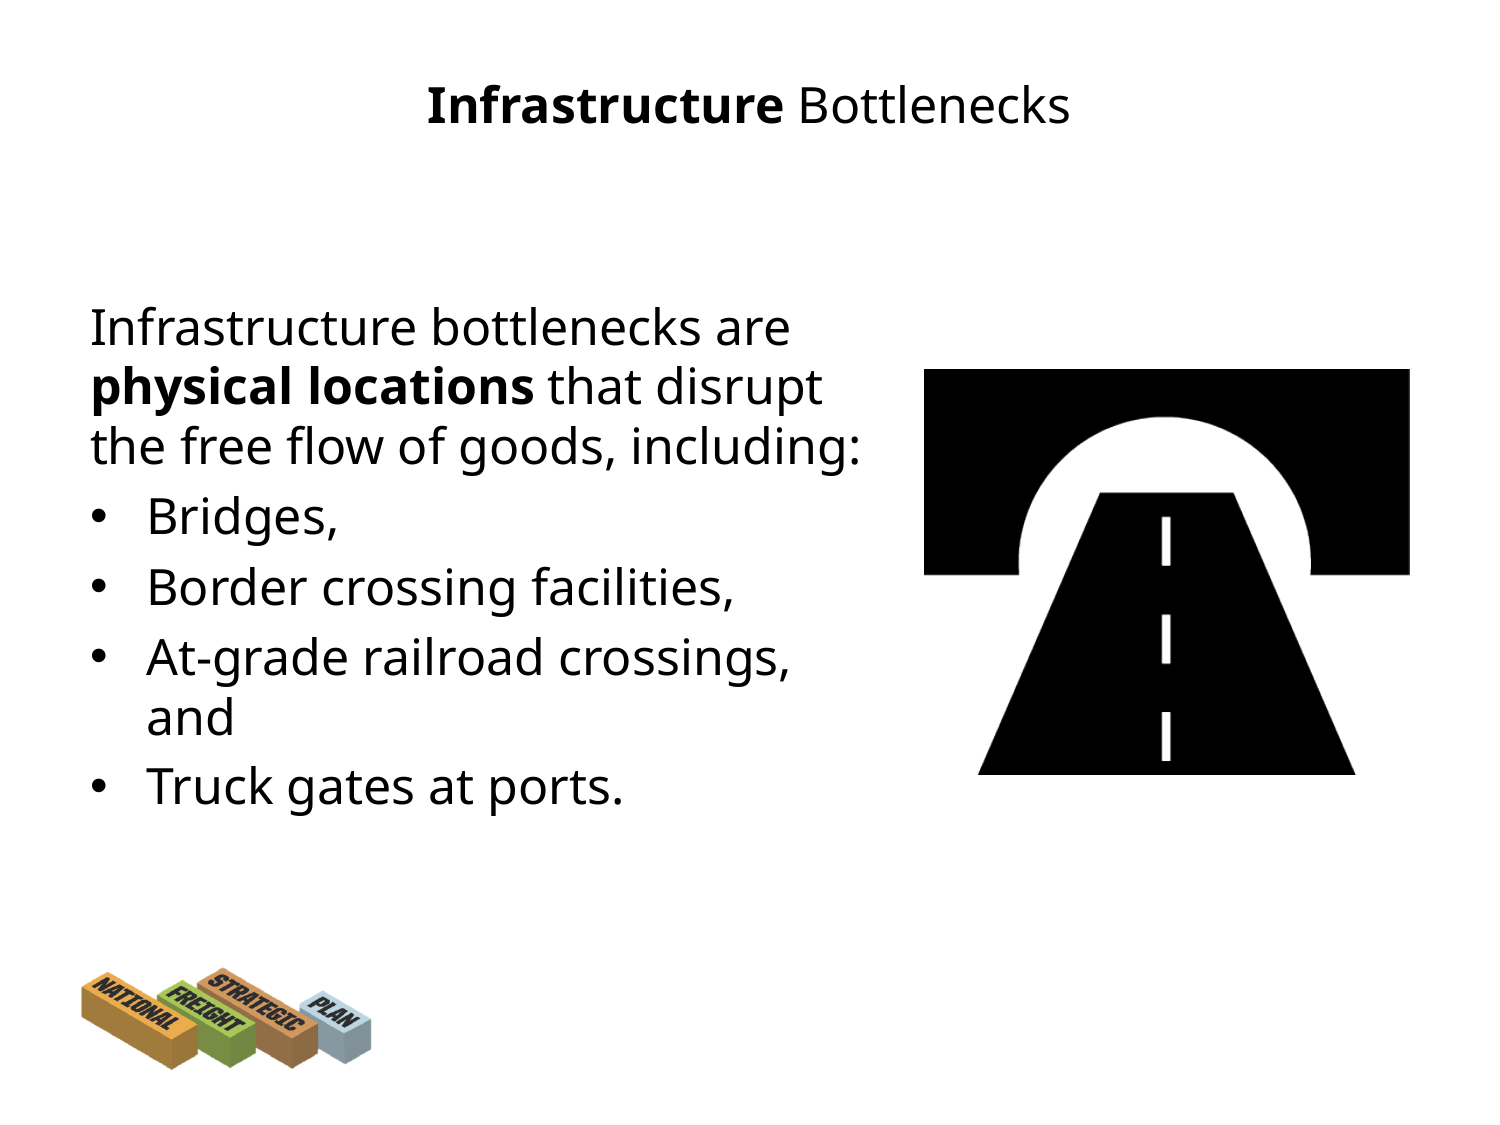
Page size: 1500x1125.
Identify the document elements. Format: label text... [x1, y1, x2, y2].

picture [924, 369, 1411, 776]
picture [75, 960, 388, 1077]
text_box Infrastructure Bottlenecks [0, 65, 1500, 150]
list Infrastructure bottlenecks are physical locations that disrupt the free flow of goods, including: Bridges, Border crossing facilities, At-grade railroad crossings, and Truck gates at ports. [75, 287, 900, 875]
